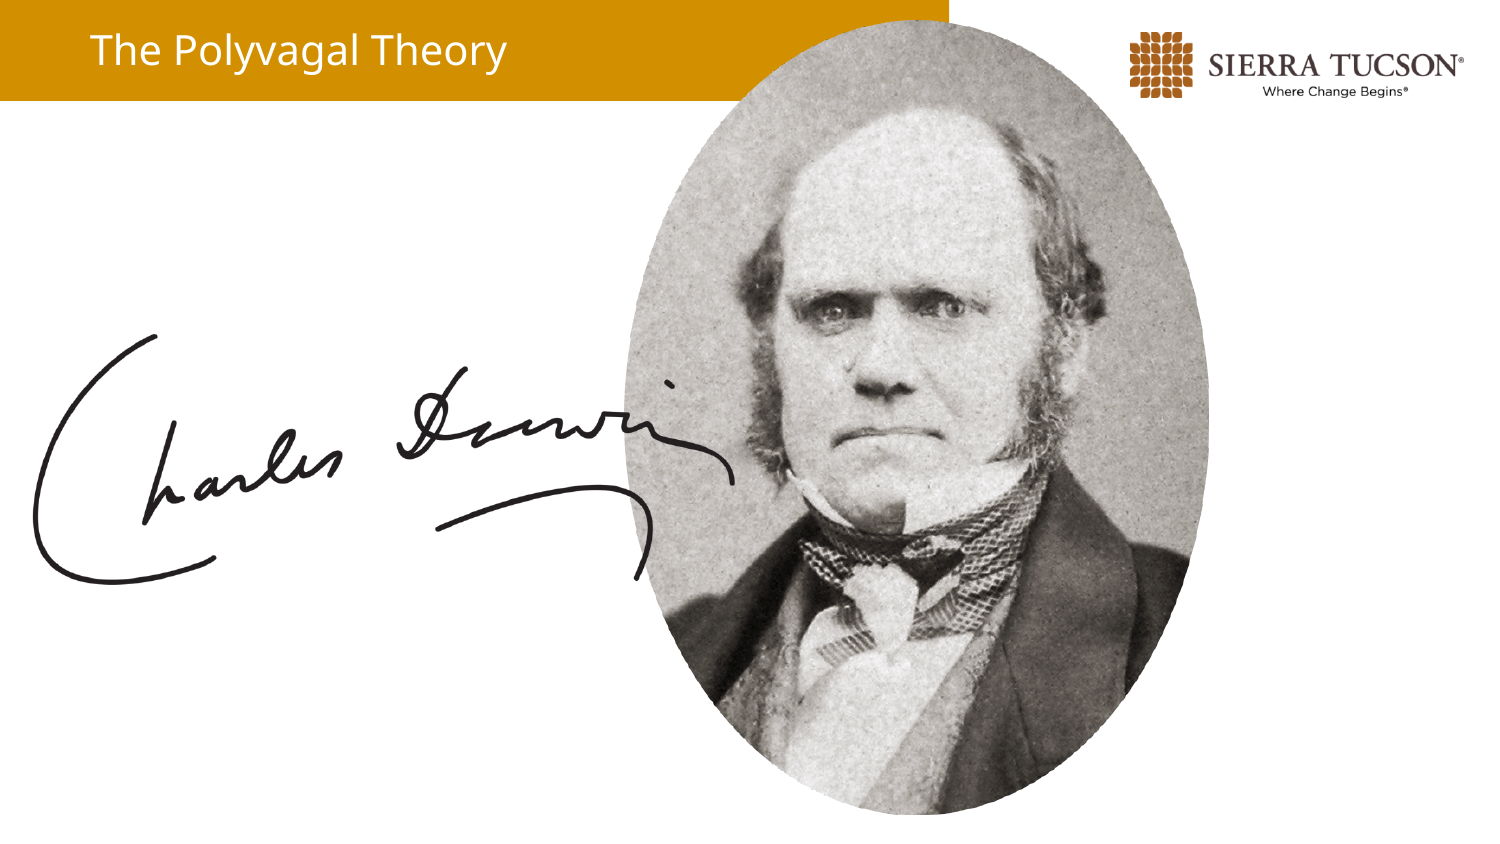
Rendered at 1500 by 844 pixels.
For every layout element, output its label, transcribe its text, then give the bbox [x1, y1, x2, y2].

list The Polyvagal Theory [75, 0, 1013, 82]
picture [30, 20, 1464, 816]
